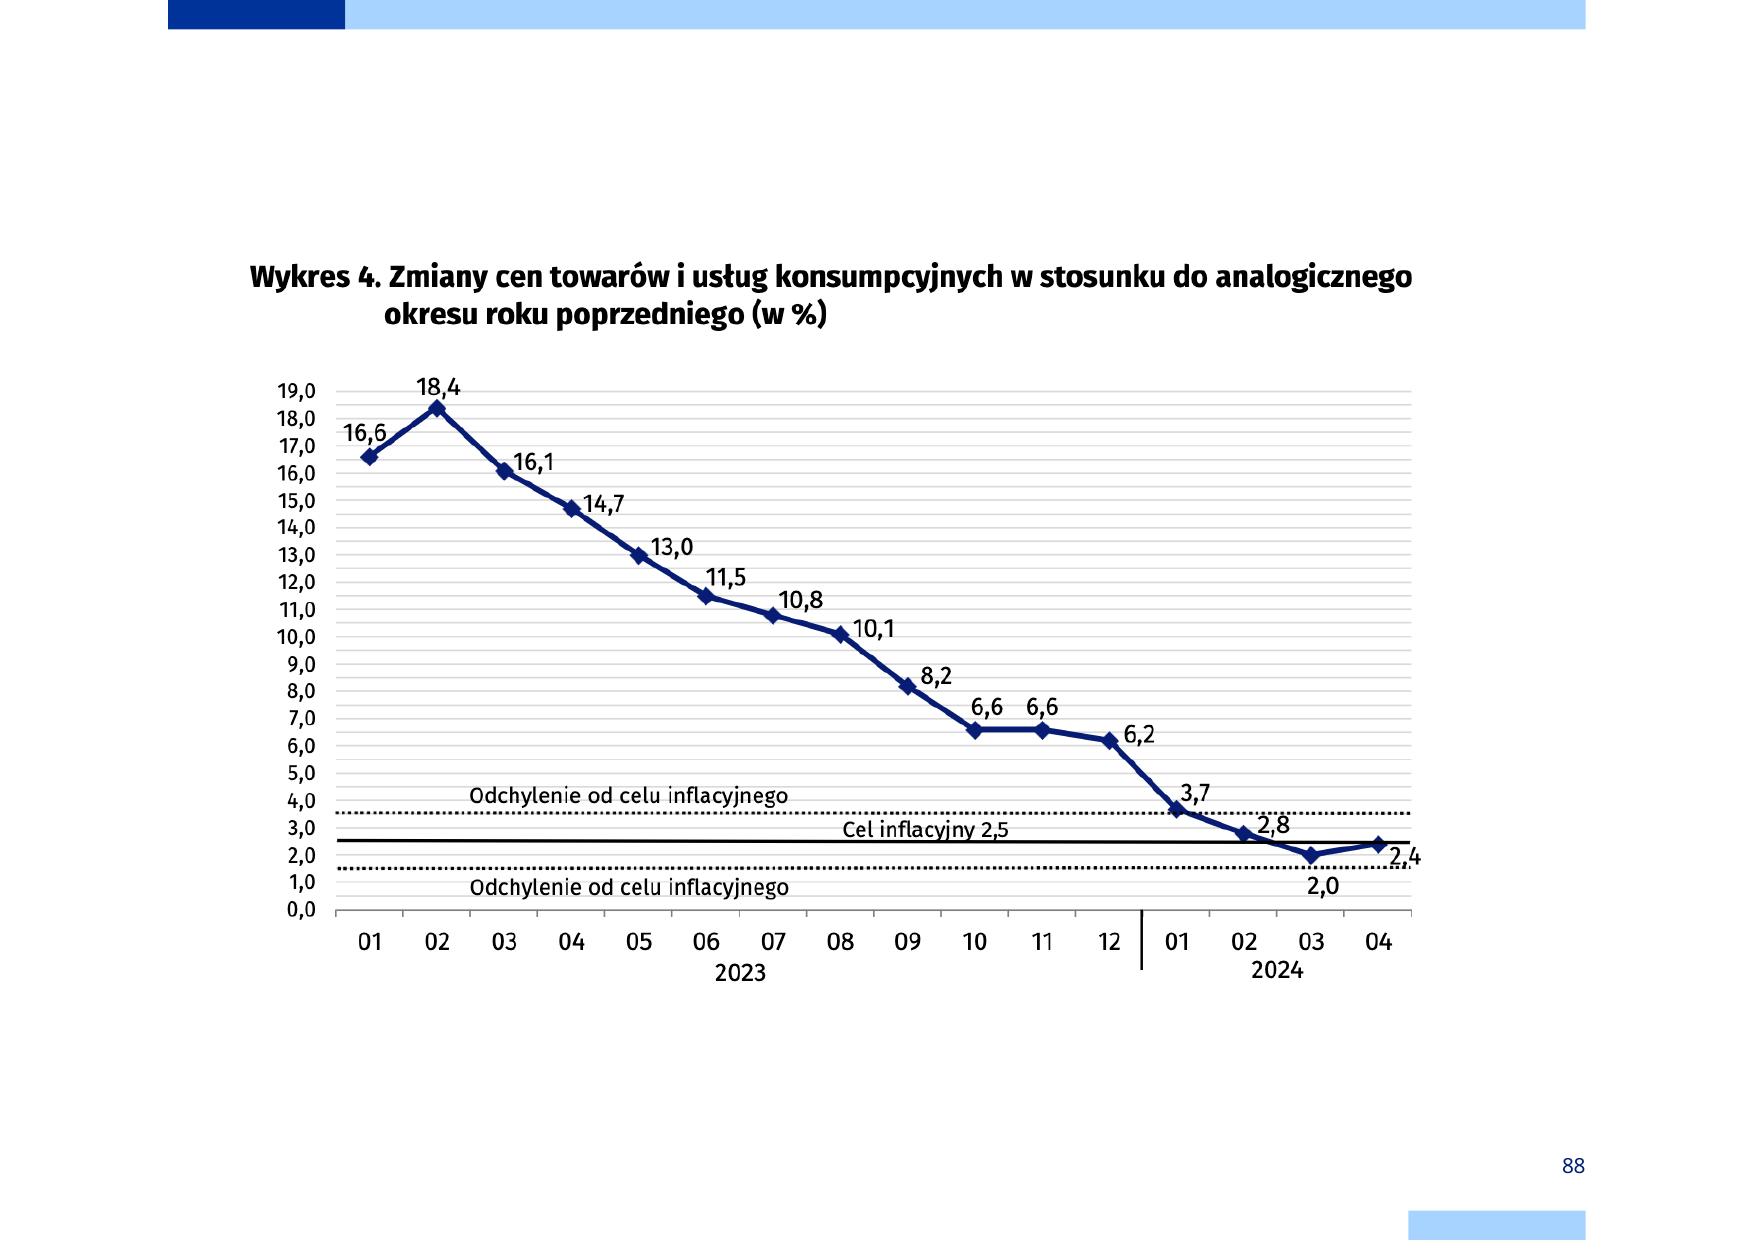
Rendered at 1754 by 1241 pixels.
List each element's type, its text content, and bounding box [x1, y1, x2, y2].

picture [239, 236, 1515, 1004]
slide_number 88 [1408, 1151, 1586, 1182]
